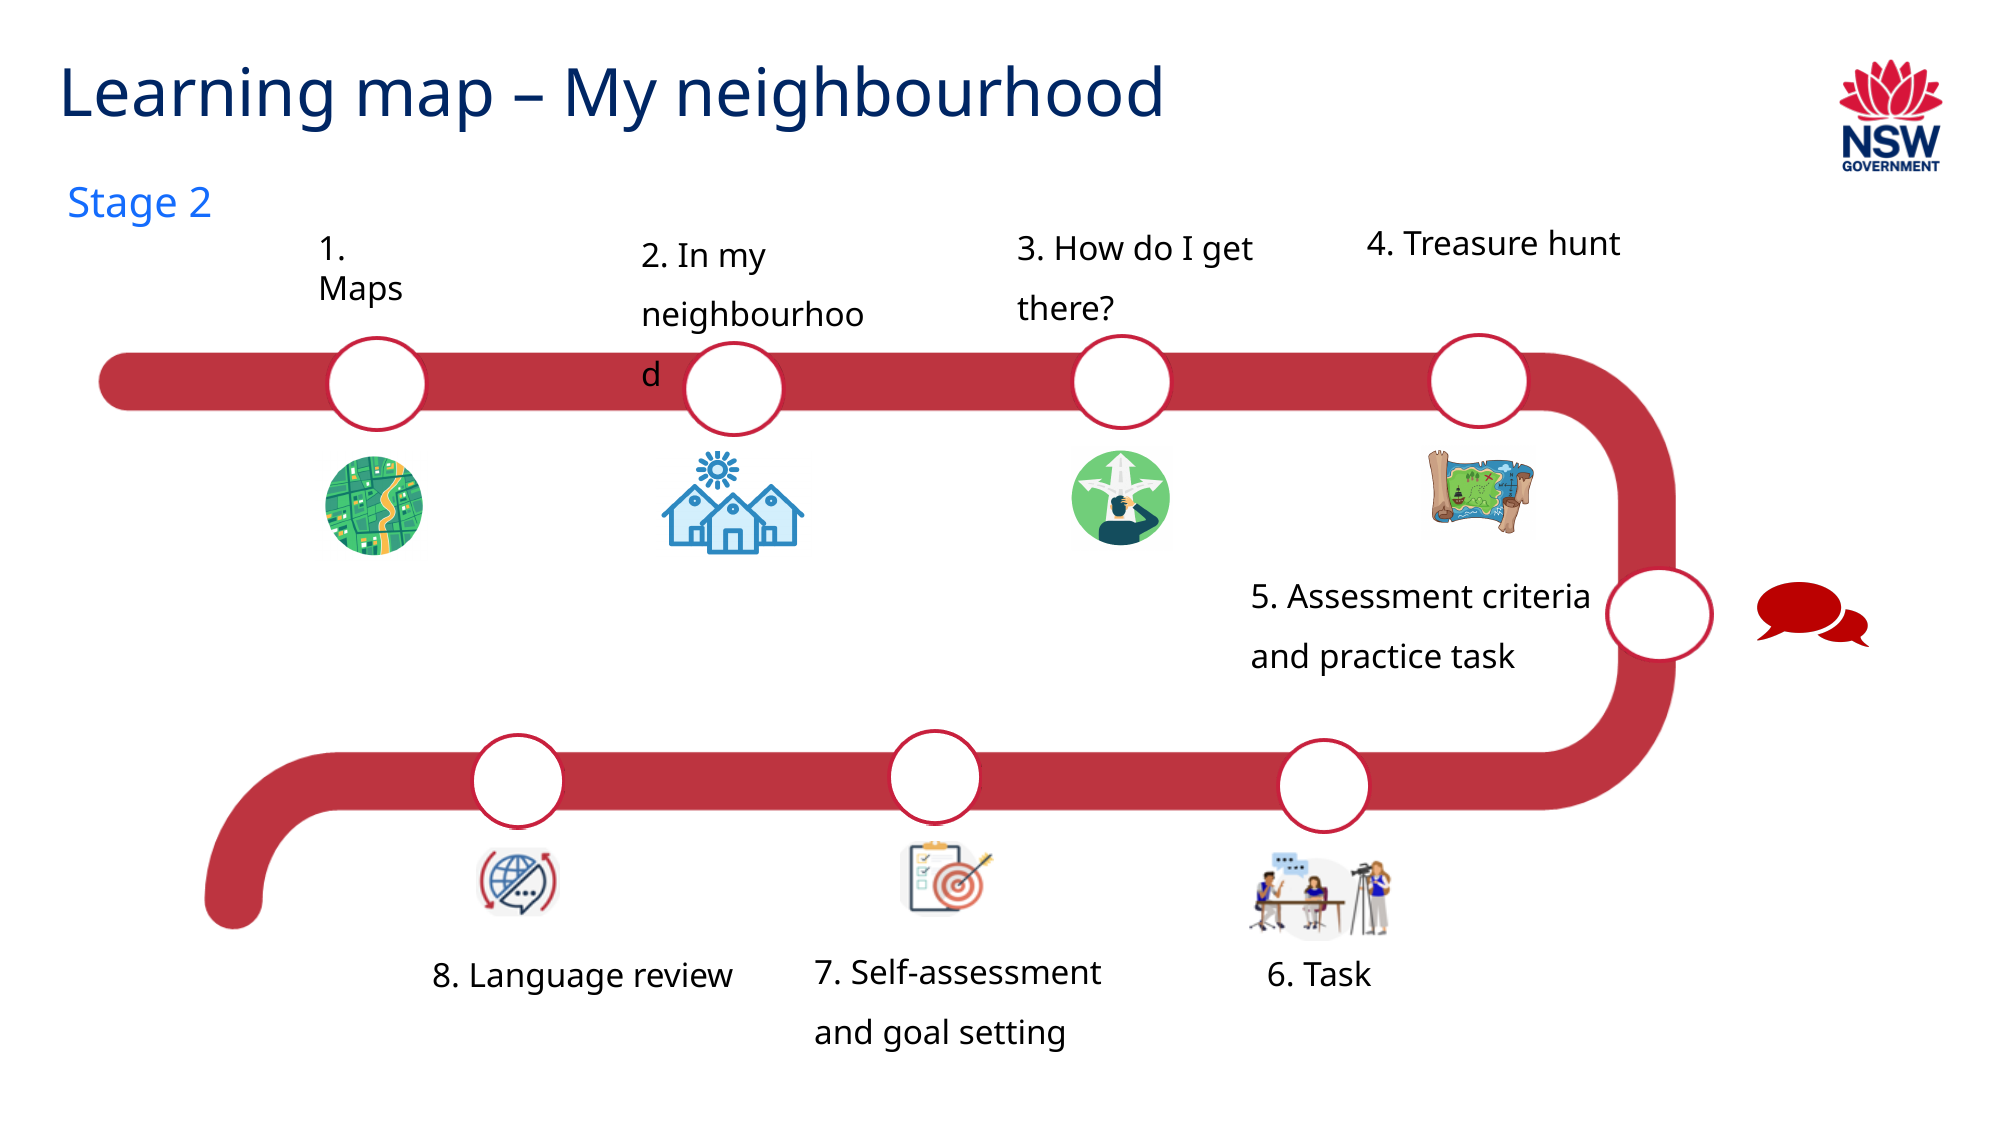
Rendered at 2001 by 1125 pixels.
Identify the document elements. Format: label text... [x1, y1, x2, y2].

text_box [303, 219, 452, 561]
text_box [1002, 199, 1348, 552]
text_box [417, 734, 769, 1016]
title Learning map – My neighbourhood [59, 59, 1713, 149]
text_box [626, 206, 897, 558]
picture [1839, 59, 1943, 172]
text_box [799, 729, 1173, 1050]
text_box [1245, 738, 1402, 1059]
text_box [1351, 214, 1709, 540]
picture [65, 282, 1728, 962]
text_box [1235, 547, 1869, 663]
picture [1348, 282, 1728, 547]
text_box Stage 2 [52, 143, 496, 322]
